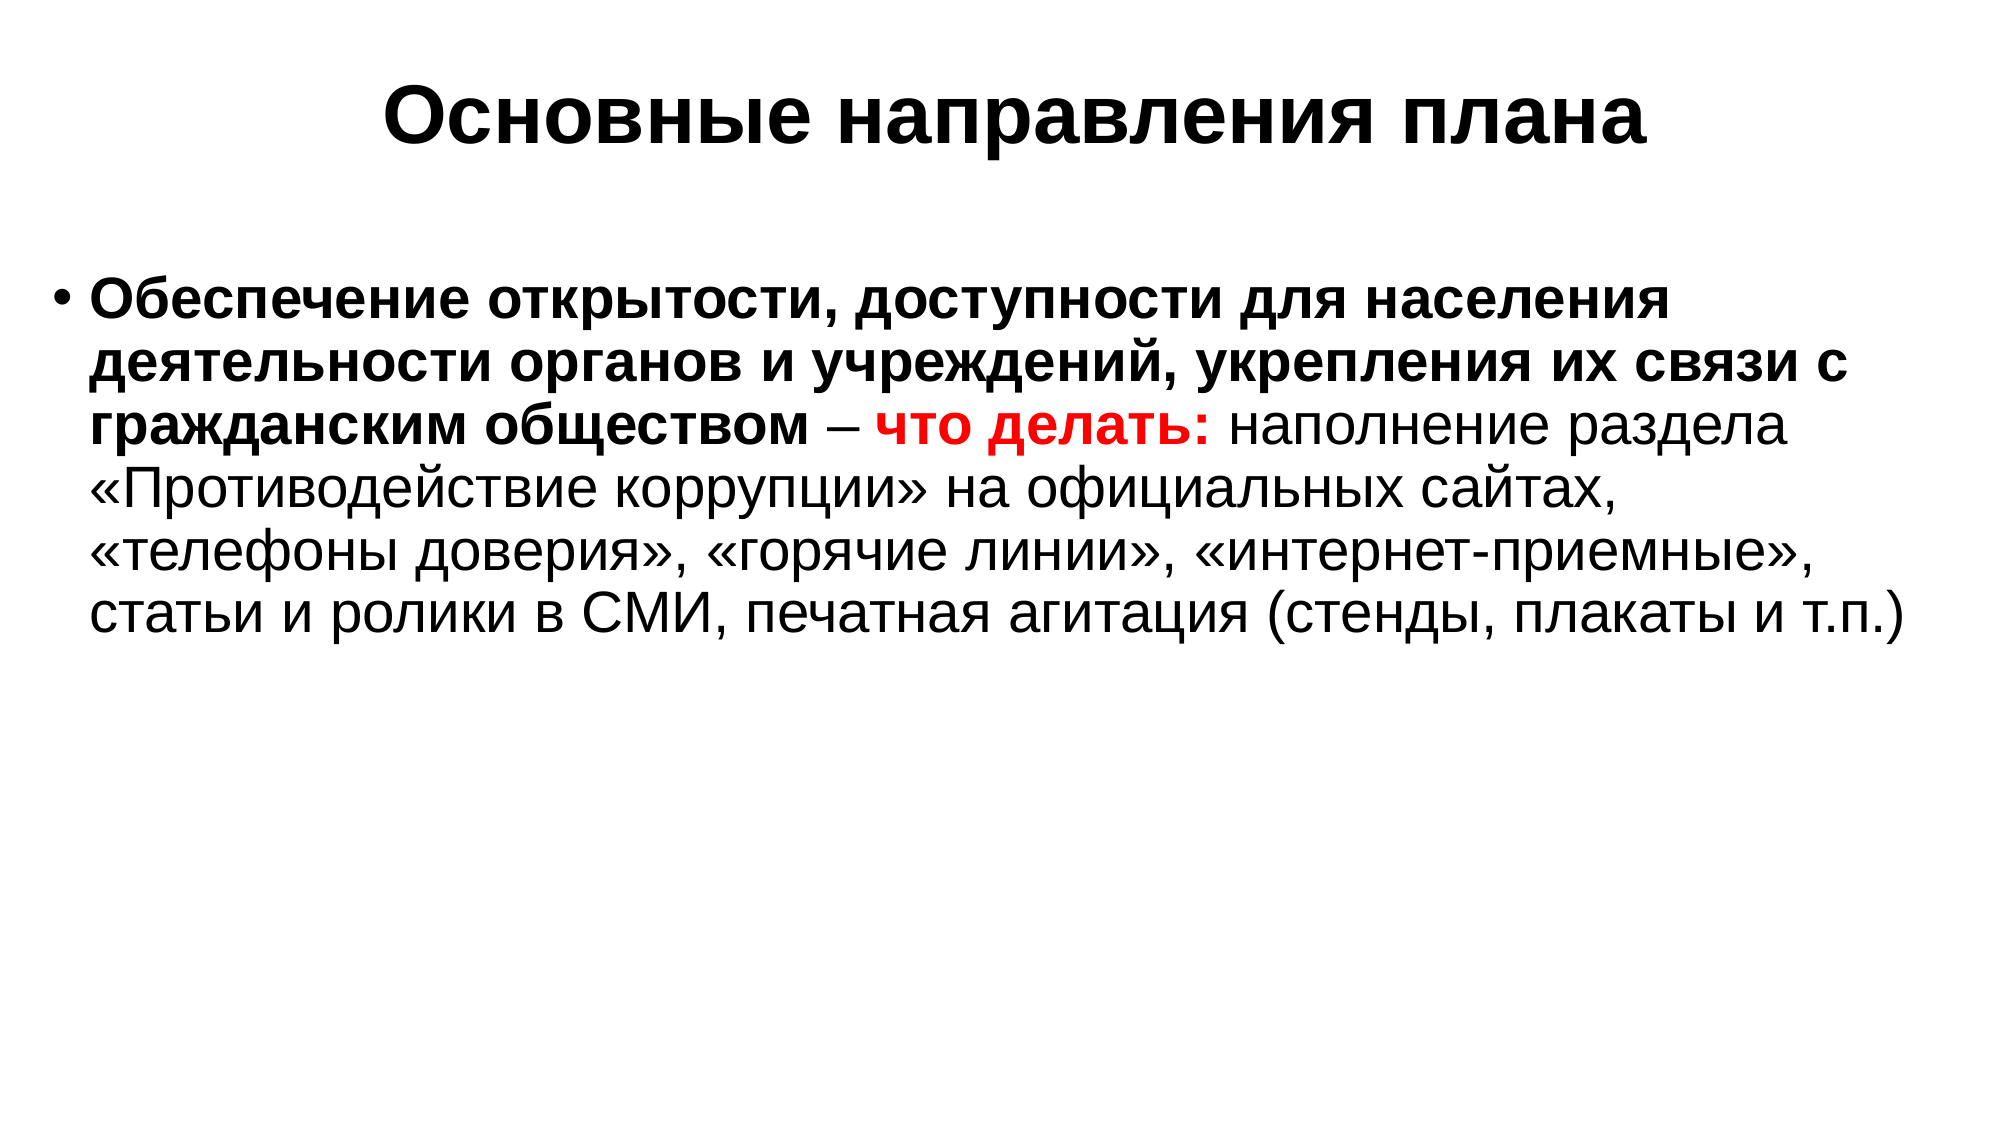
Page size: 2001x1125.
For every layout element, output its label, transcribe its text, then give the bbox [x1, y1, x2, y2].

title Основные направления плана [85, 42, 1945, 191]
list Обеспечение открытости, доступности для населения деятельности органов и учреждений, укрепления их связи с гражданским обществом – что делать: наполнение раздела «Противодействие коррупции» на официальных сайтах, «телефоны доверия», «горячие линии», «интернет-приемные», статьи и ролики в СМИ, печатная агитация (стенды, плакаты и т.п.) [37, 261, 1945, 1080]
